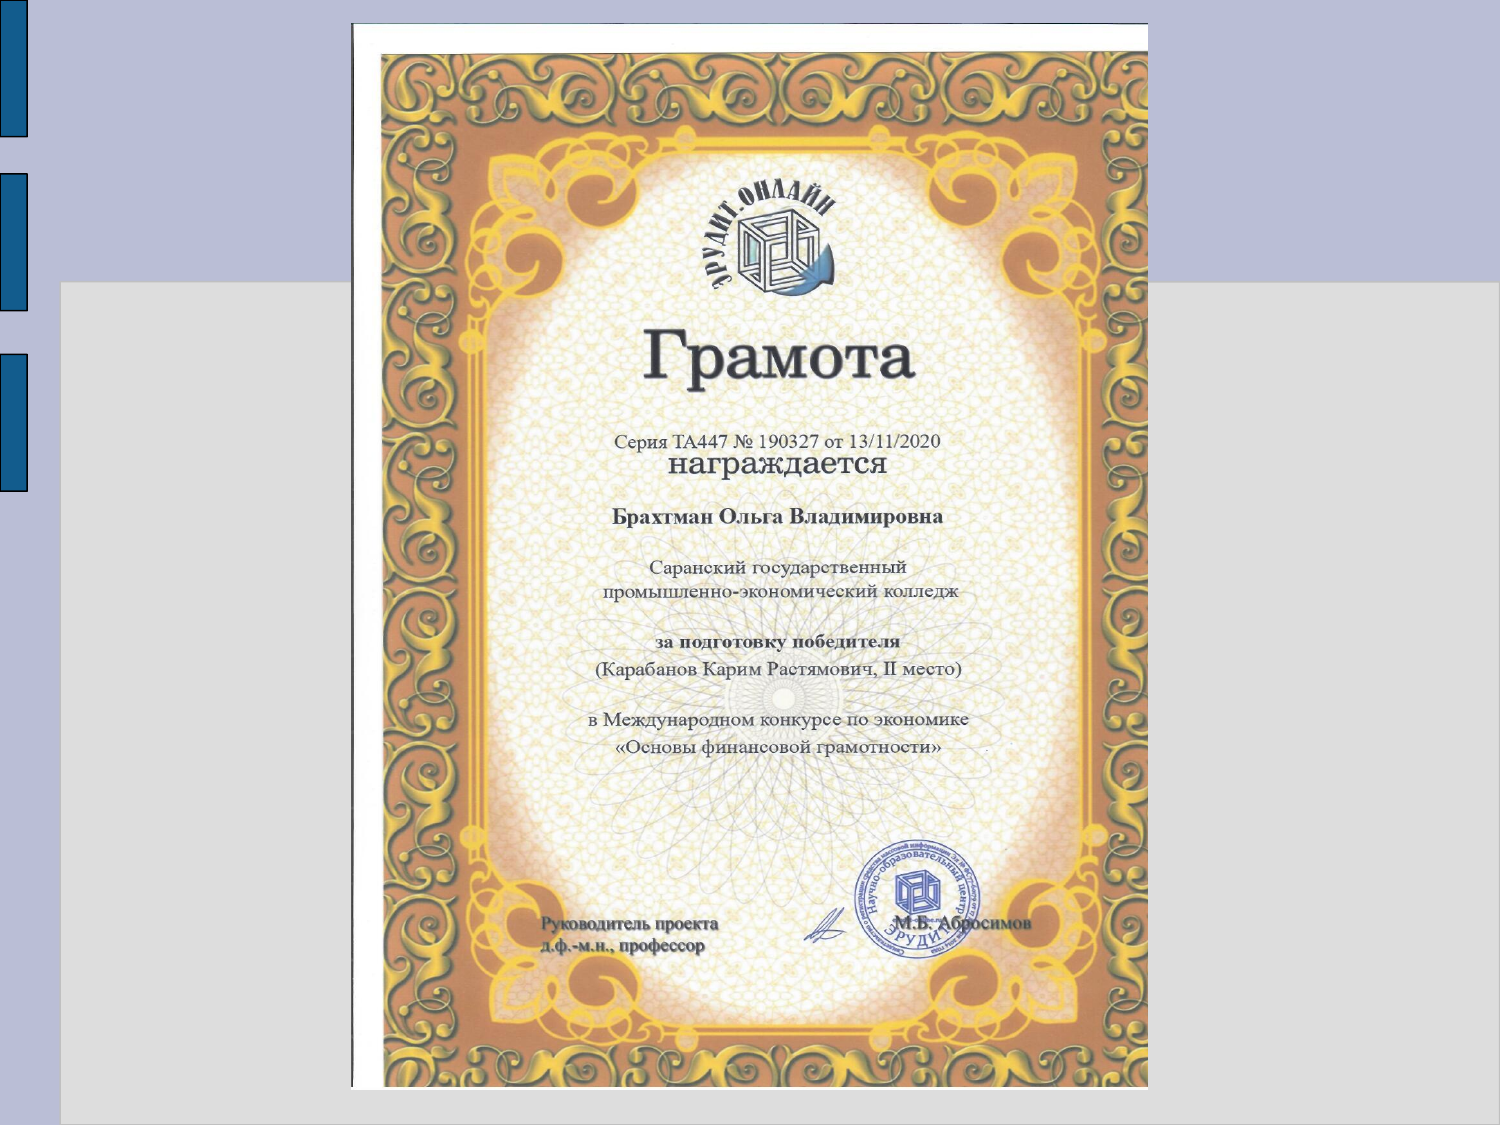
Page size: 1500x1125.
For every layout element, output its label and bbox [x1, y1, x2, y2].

picture [351, 23, 1148, 1091]
